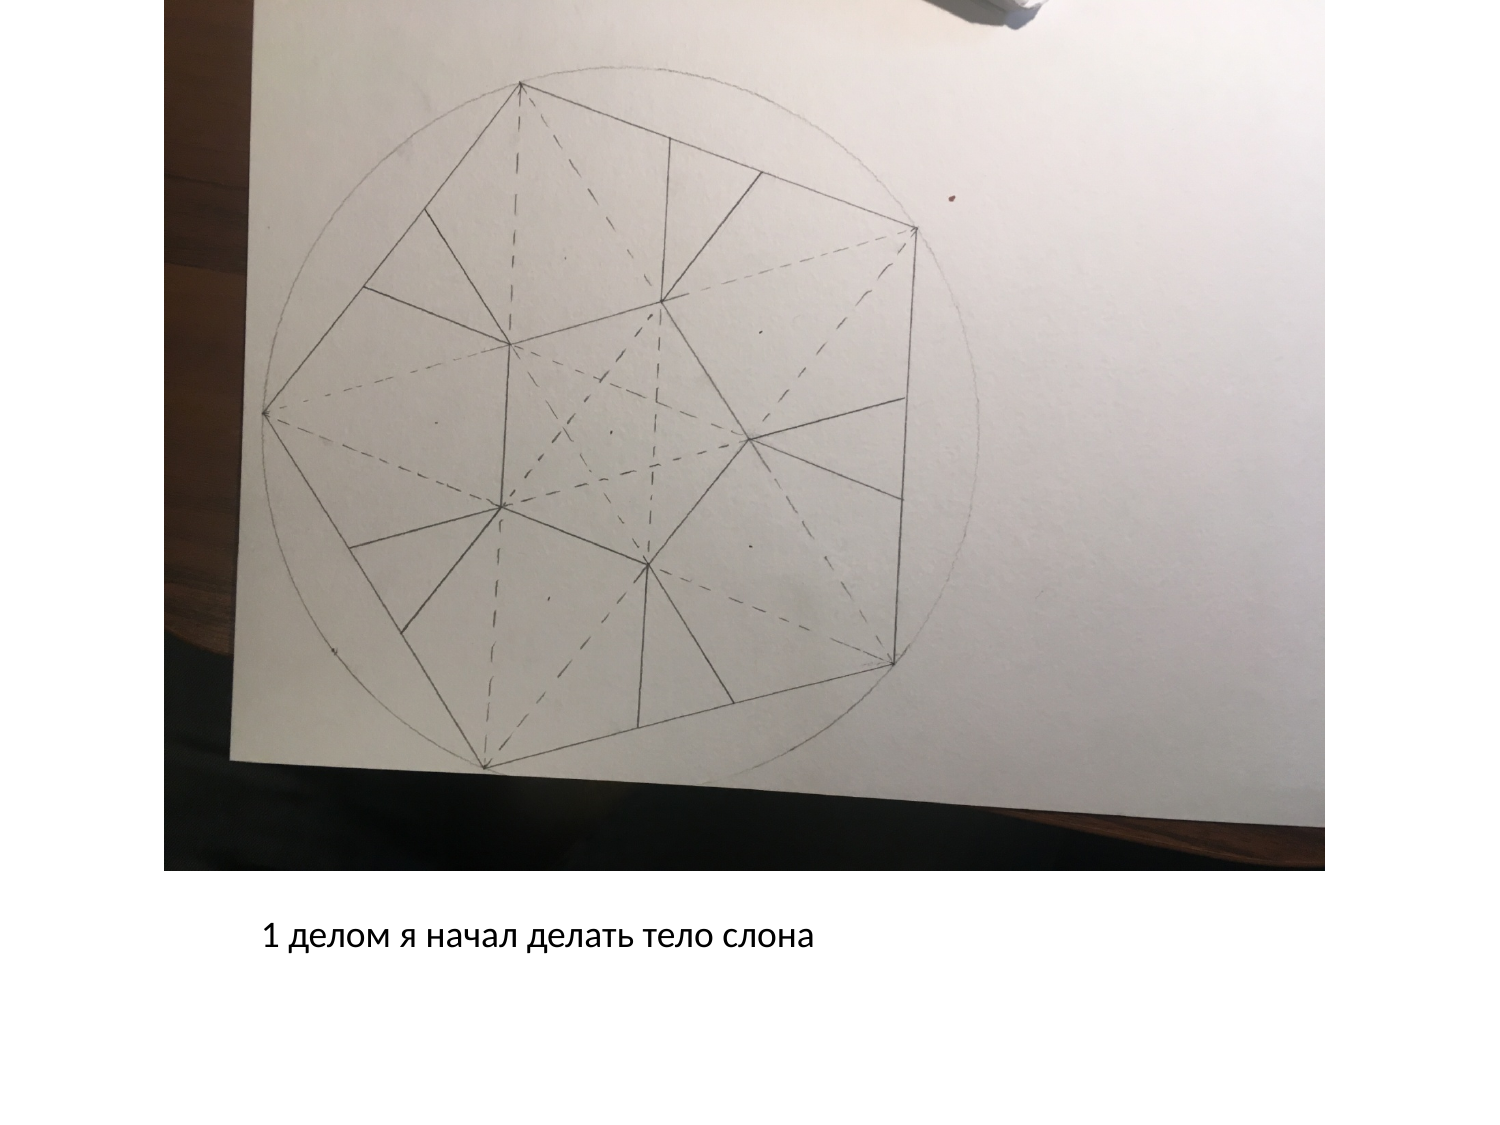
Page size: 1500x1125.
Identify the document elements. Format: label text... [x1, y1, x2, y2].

text_box 1 делом я начал делать тело слона [246, 902, 1336, 963]
picture [163, 0, 1325, 871]
